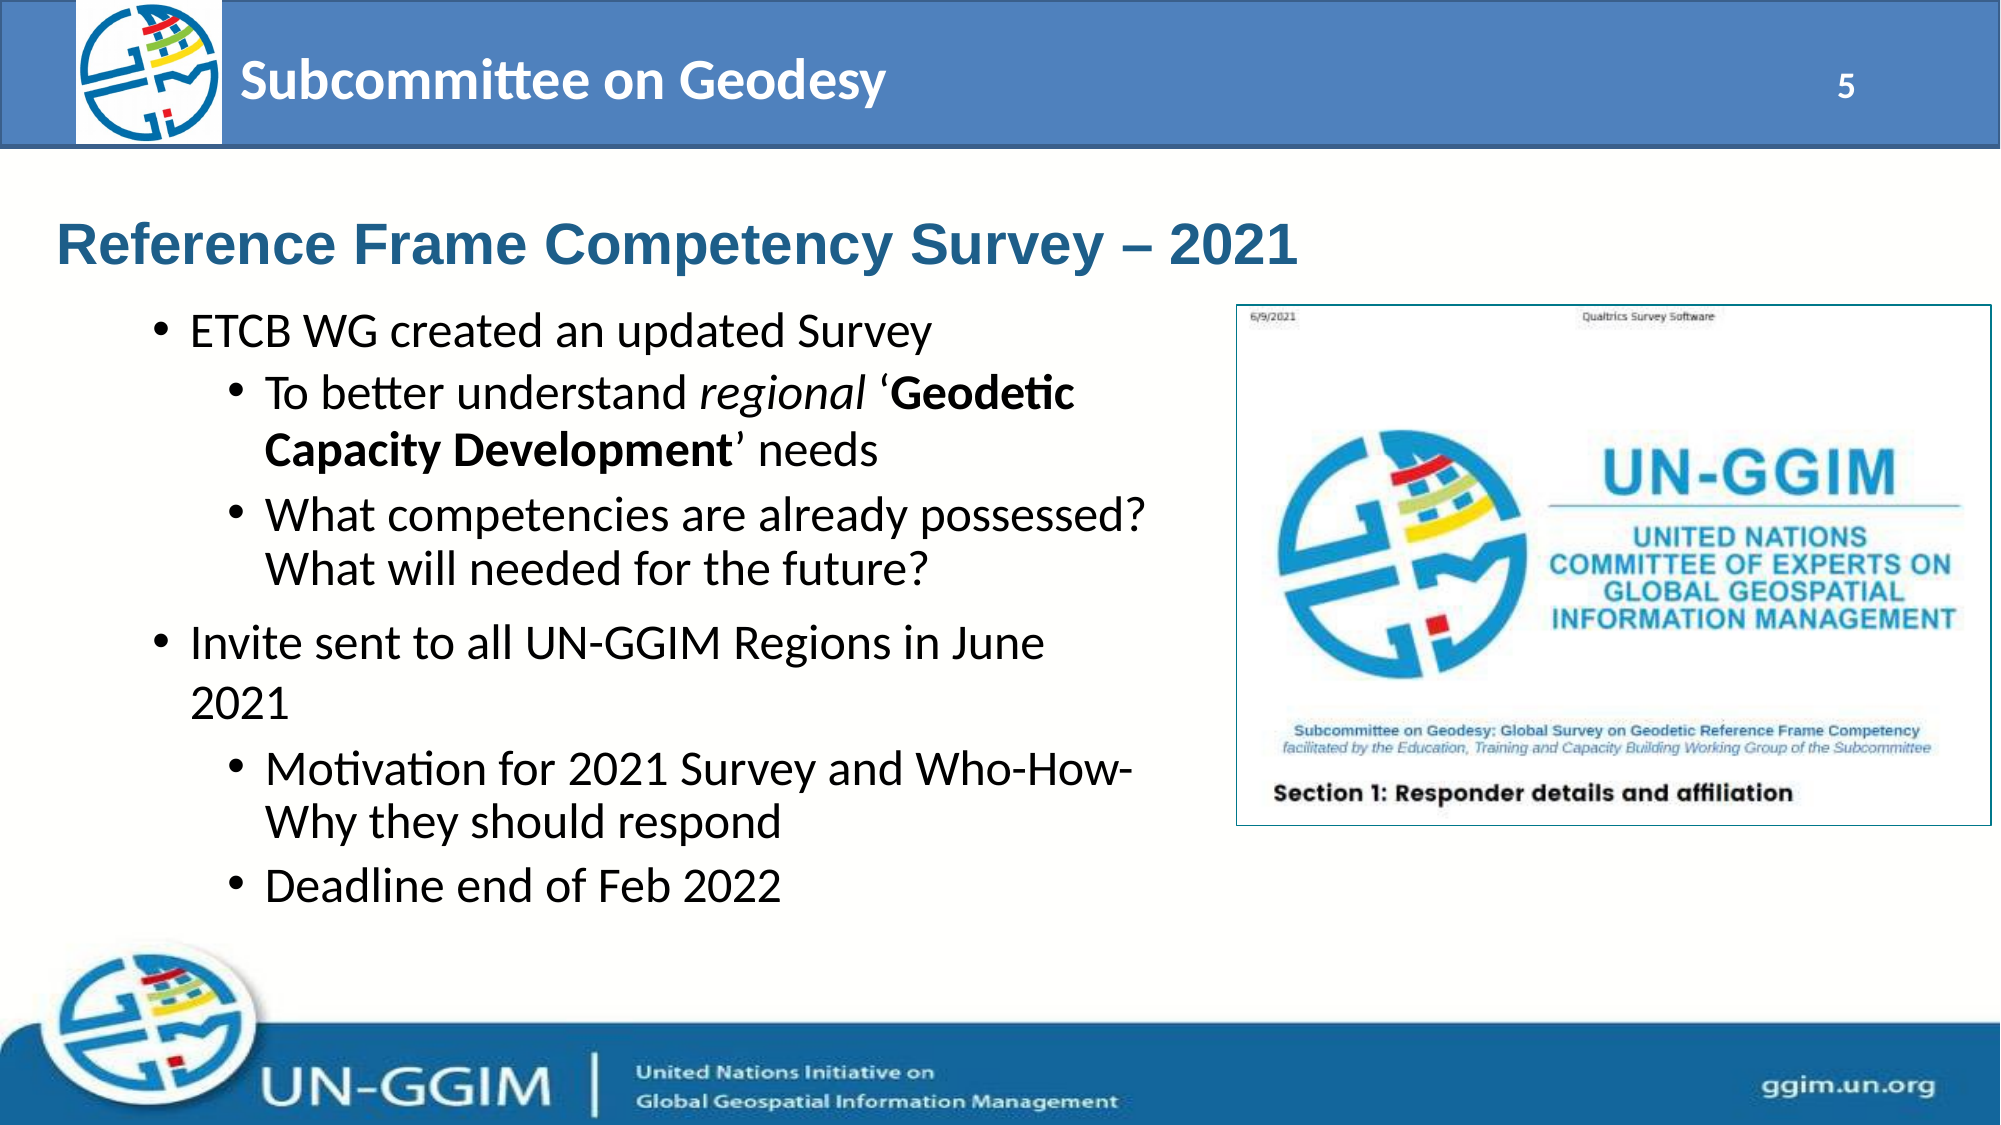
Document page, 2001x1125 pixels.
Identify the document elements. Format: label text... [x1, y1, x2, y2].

text_box ETCB WG created an updated Survey To better understand regional ‘Geodetic Capacity Development’ needs What competencies are already possessed? What will needed for the future? Invite sent to all UN-GGIM Regions in June 2021 Motivation for 2021 Survey and Who-How- Why they should respond Deadline end of Feb 2022 [150, 394, 1160, 913]
picture [0, 149, 2000, 1125]
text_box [1235, 304, 1993, 827]
picture [76, 0, 222, 144]
title Reference Frame Competency Survey – 2021 [54, 203, 1406, 394]
slide_number 5 [1396, 60, 1856, 107]
